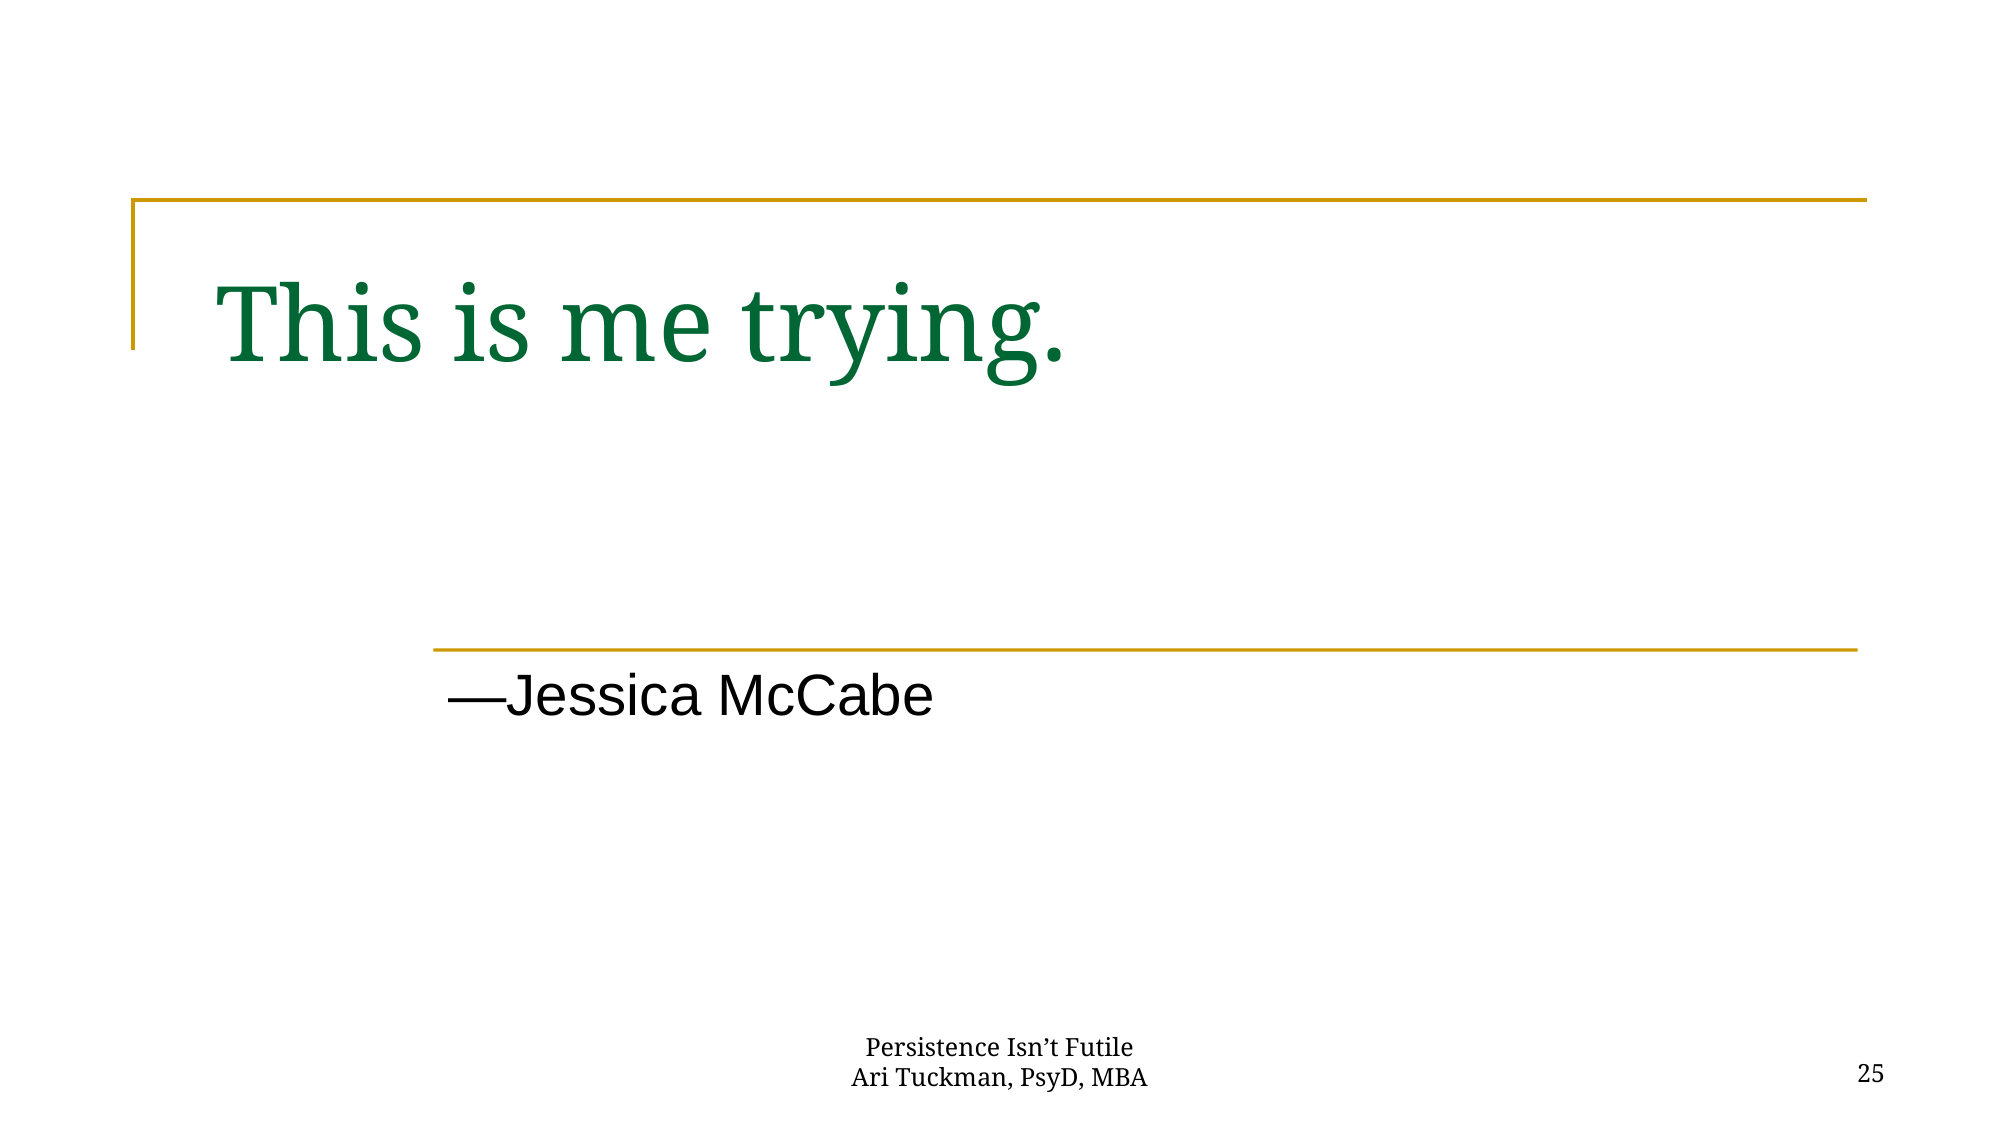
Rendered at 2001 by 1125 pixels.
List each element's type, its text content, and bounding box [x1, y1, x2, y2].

slide_number 25 [1433, 1024, 1900, 1100]
subtitle —Jessica McCabe [433, 650, 1867, 938]
footer Persistence Isn’t Futile Ari Tuckman, PsyD, MBA [683, 1024, 1317, 1100]
title This is me trying. [200, 249, 1868, 538]
